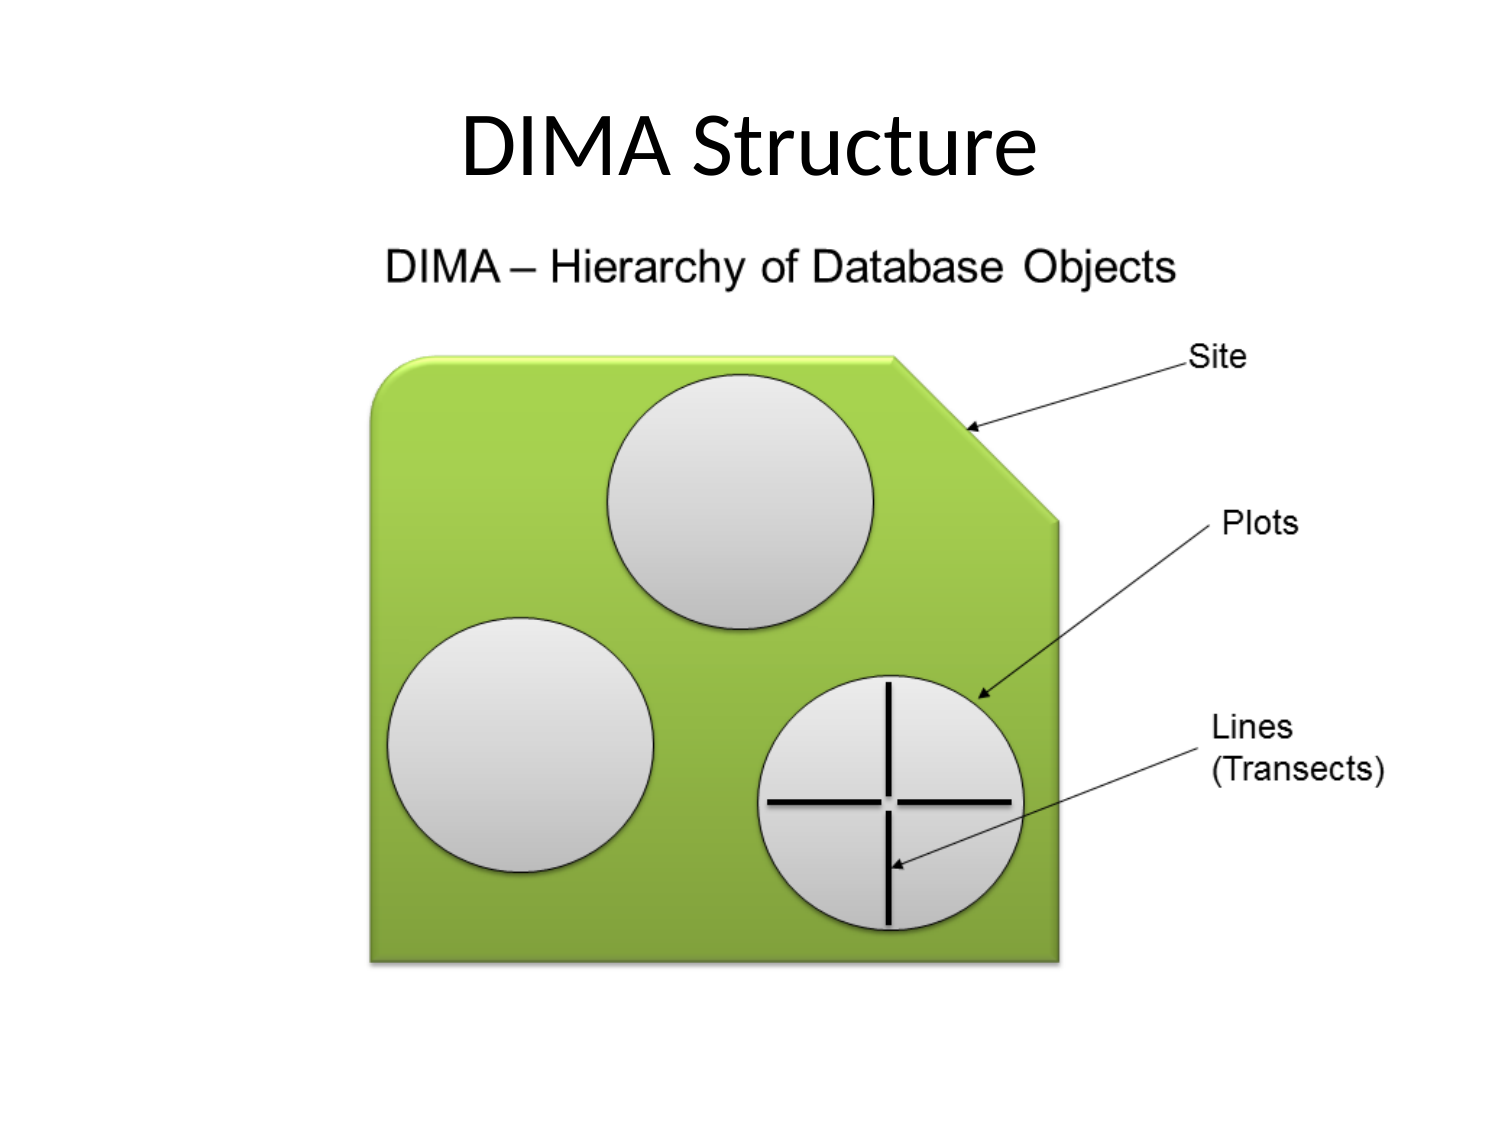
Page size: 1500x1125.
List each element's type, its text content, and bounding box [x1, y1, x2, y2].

picture [337, 218, 1417, 1021]
title DIMA Structure [75, 45, 1425, 233]
